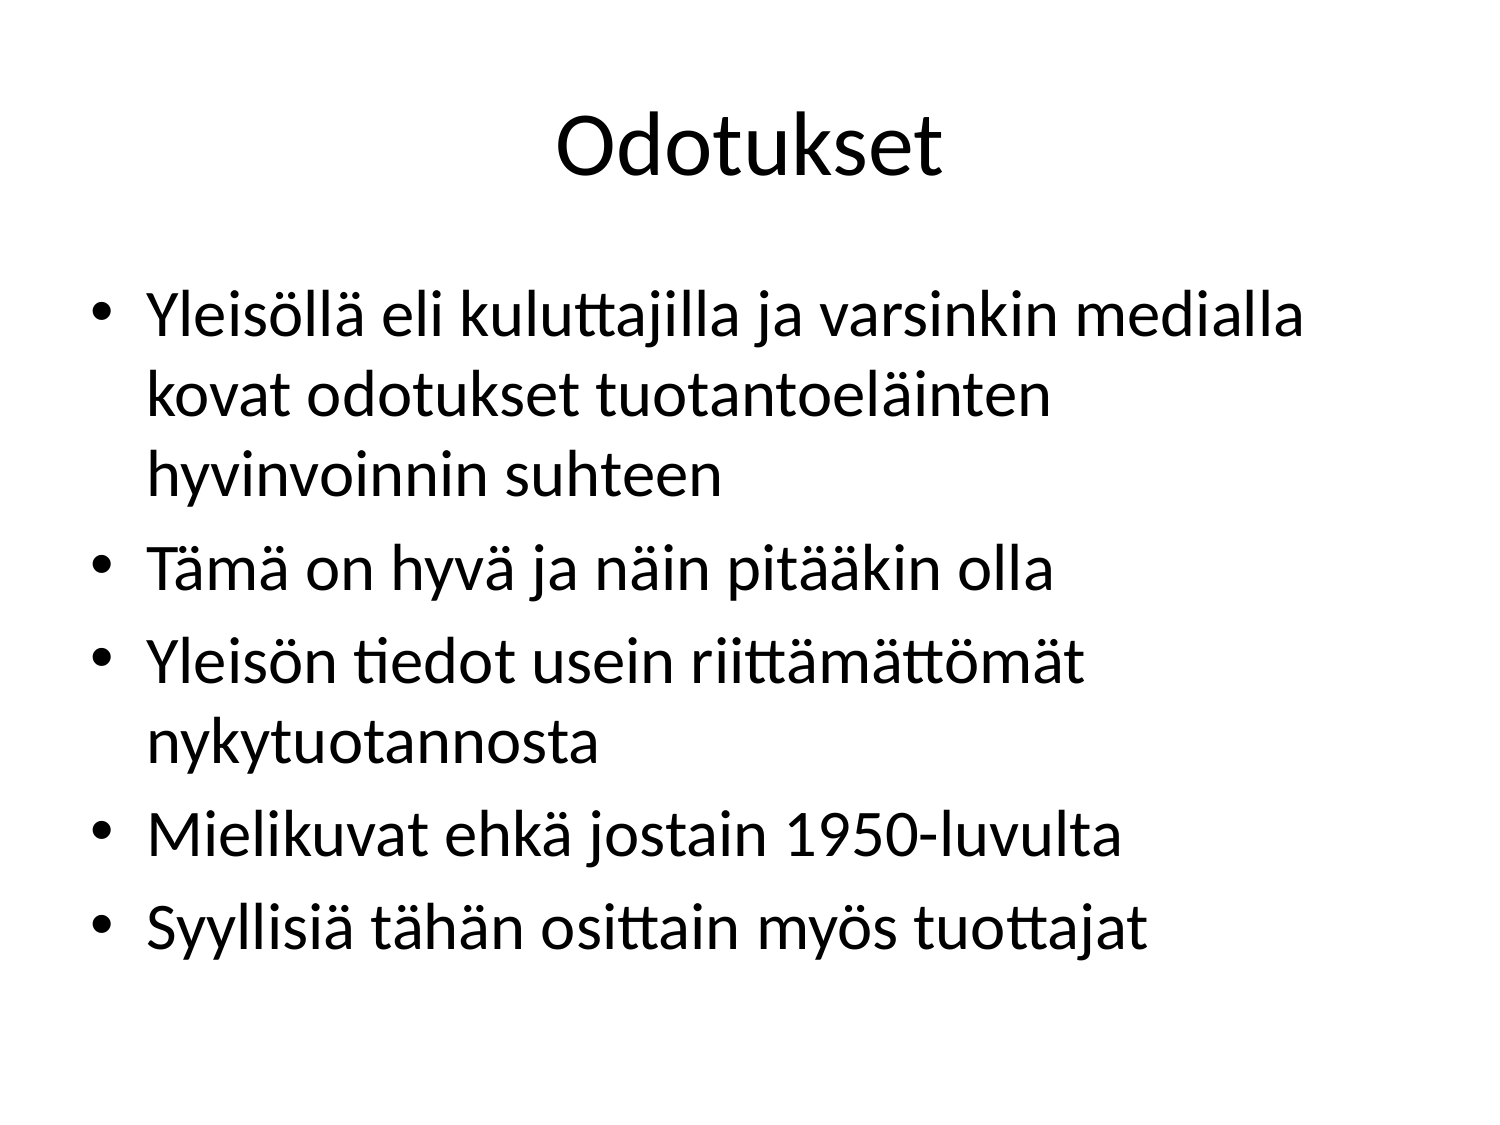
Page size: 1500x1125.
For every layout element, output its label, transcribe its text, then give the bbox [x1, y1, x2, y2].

list Yleisöllä eli kuluttajilla ja varsinkin medialla kovat odotukset tuotantoeläinten hyvinvoinnin suhteen Tämä on hyvä ja näin pitääkin olla Yleisön tiedot usein riittämättömät nykytuotannosta Mielikuvat ehkä jostain 1950-luvulta Syyllisiä tähän osittain myös tuottajat [75, 262, 1425, 1005]
title Odotukset [75, 45, 1425, 233]
